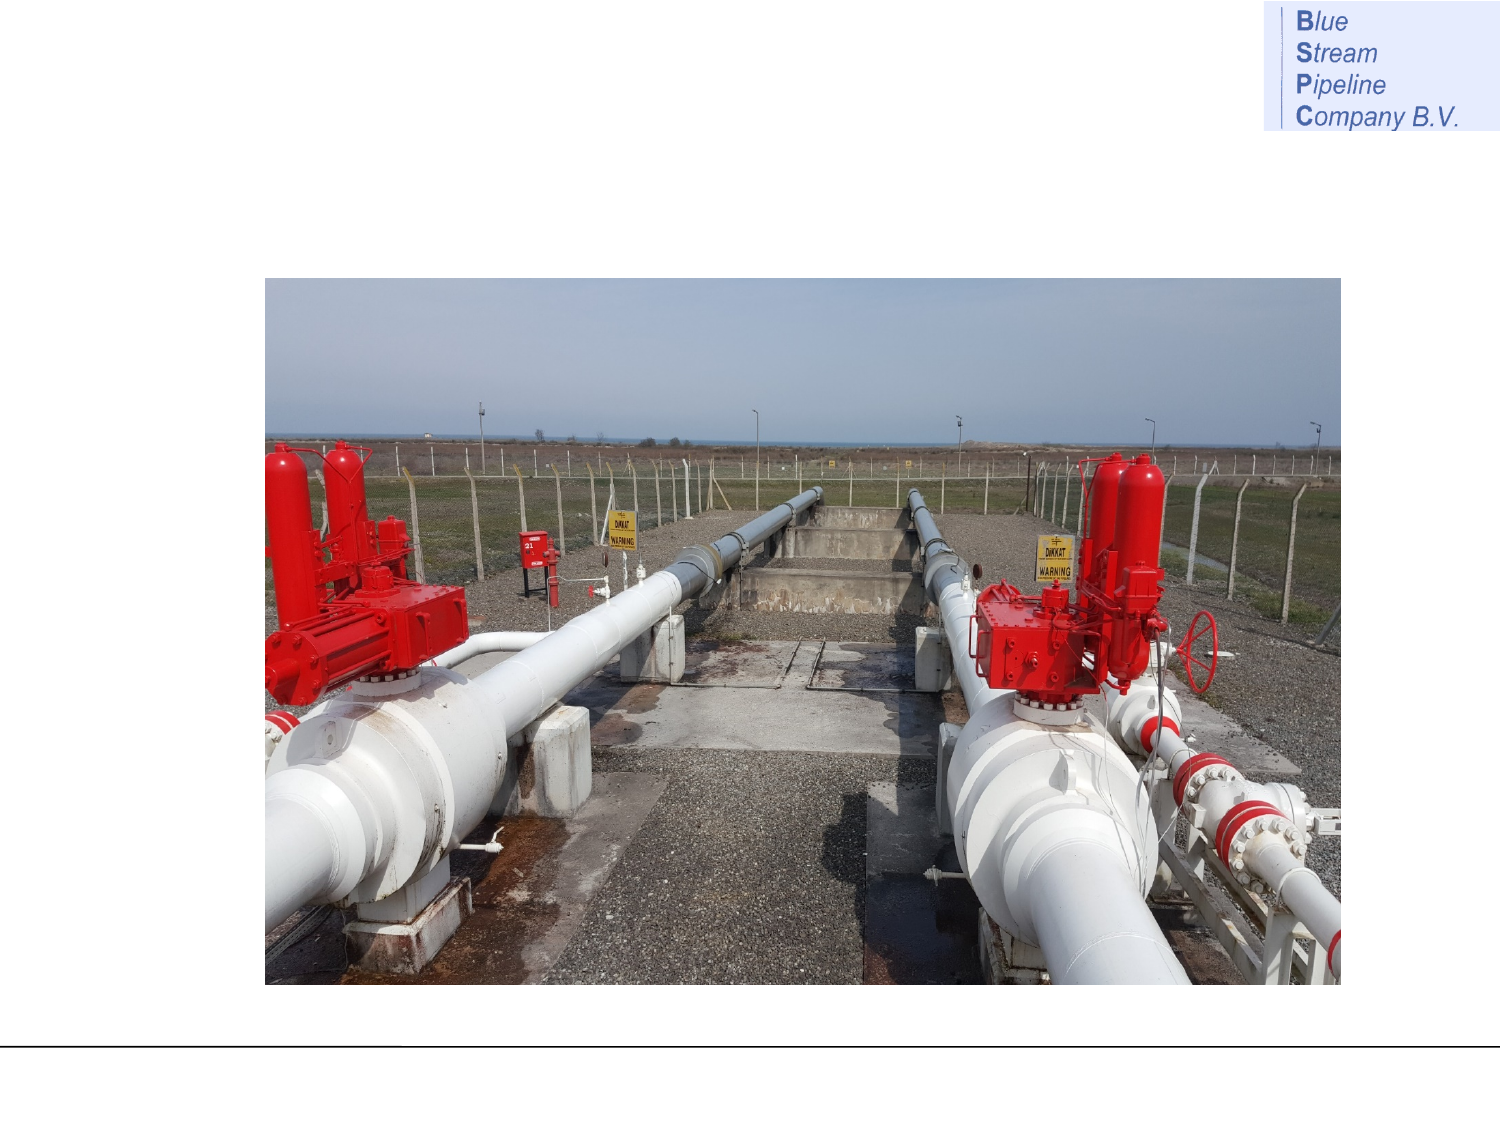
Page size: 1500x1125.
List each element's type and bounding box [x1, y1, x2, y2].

picture [1263, 1, 1500, 131]
picture [265, 278, 1341, 985]
